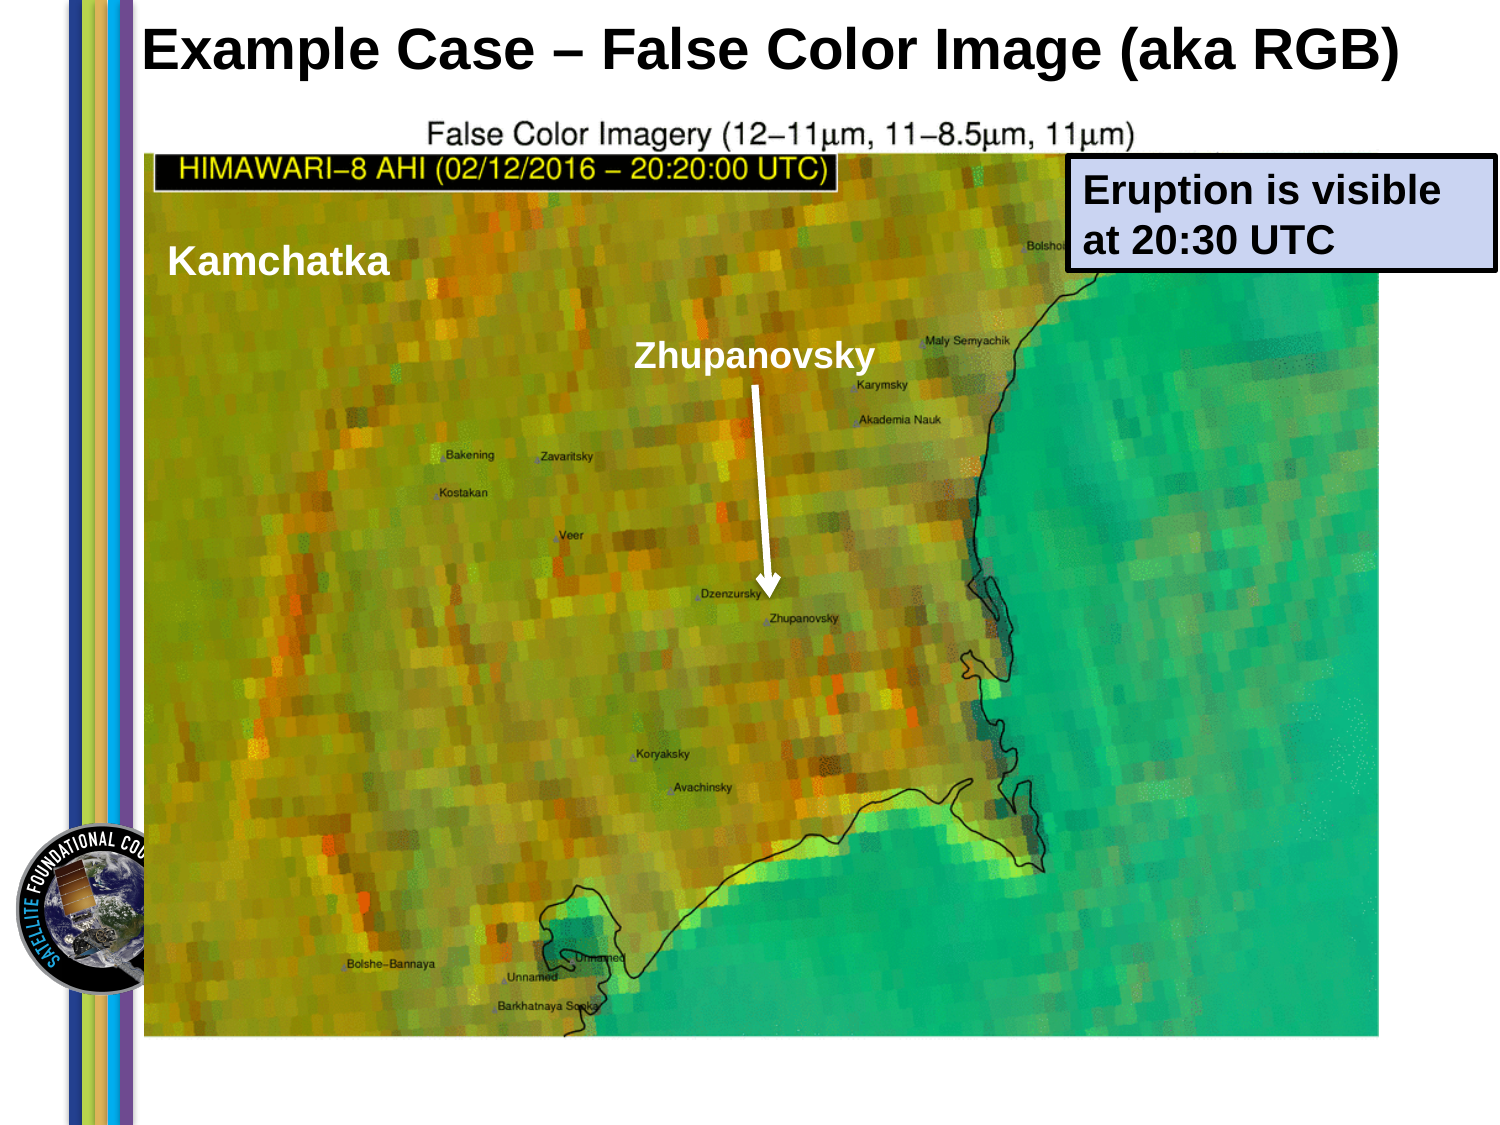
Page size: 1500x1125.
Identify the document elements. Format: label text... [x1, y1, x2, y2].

text_box Eruption is visible at 20:30 UTC [1383, 155, 1496, 271]
text_box Example Case – False Color Image (aka RGB) [116, 4, 1428, 90]
picture [3, 111, 1379, 1125]
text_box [754, 384, 770, 599]
